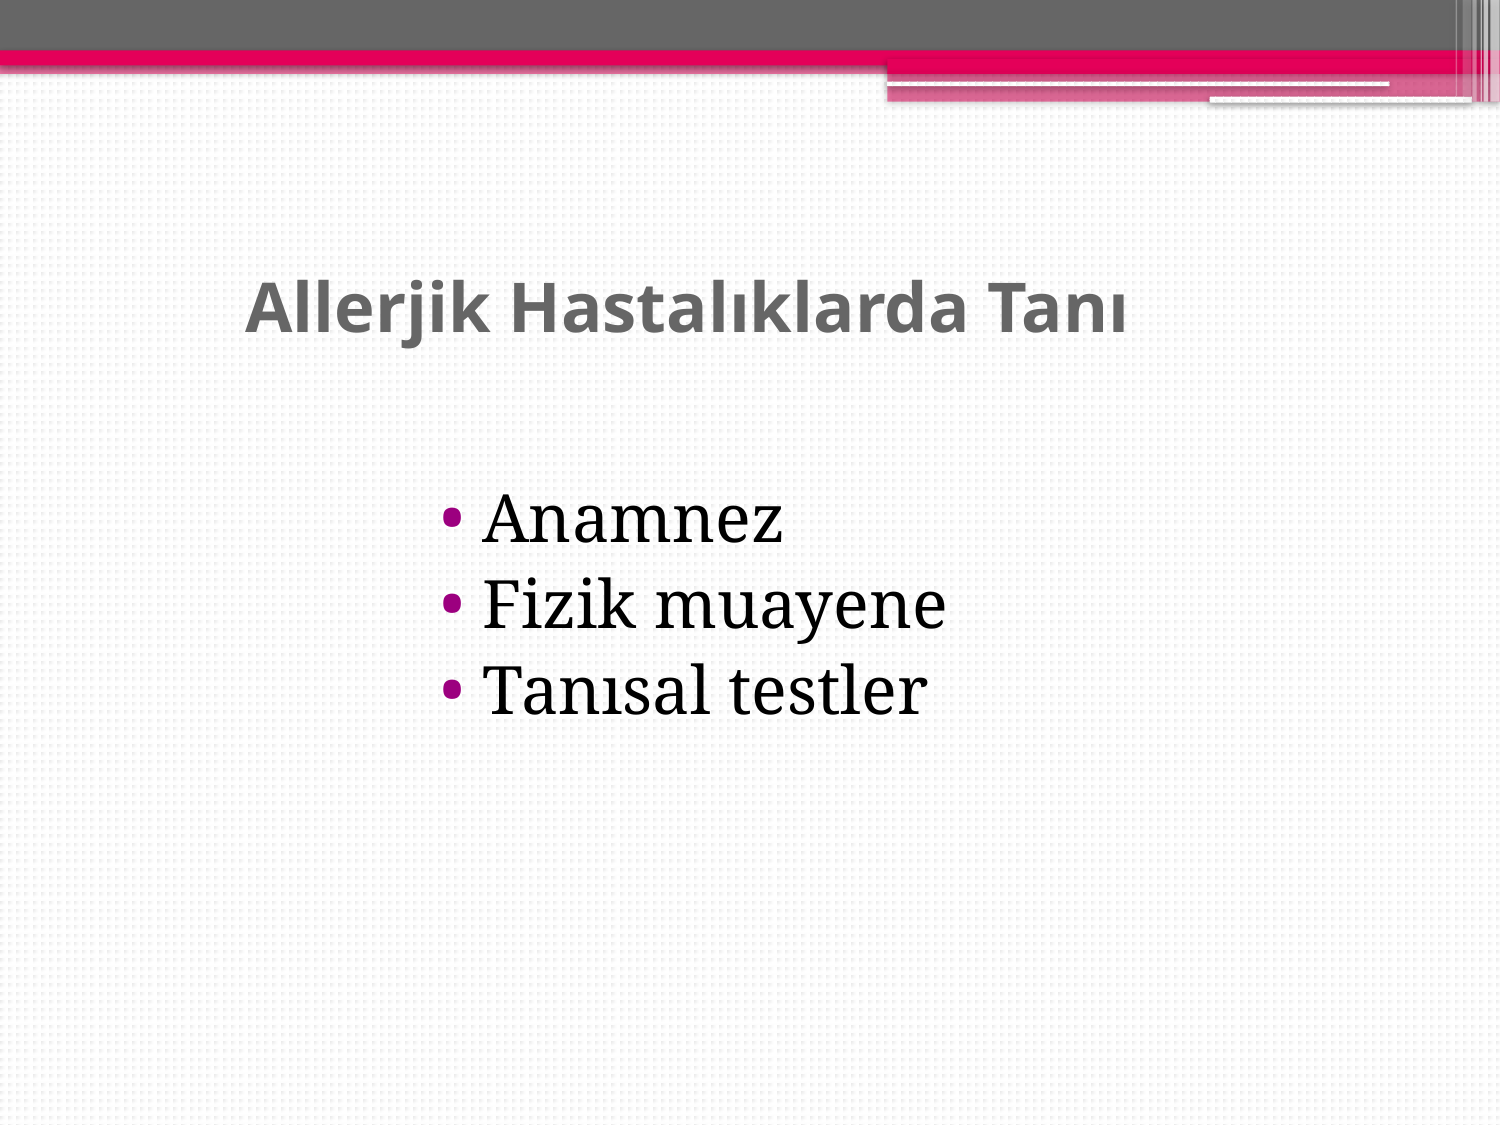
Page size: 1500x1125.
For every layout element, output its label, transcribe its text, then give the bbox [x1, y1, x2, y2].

title Allerjik Hastalıklarda Tanı [230, 255, 1388, 431]
list Anamnez Fizik muayene Tanısal testler [407, 468, 1152, 787]
